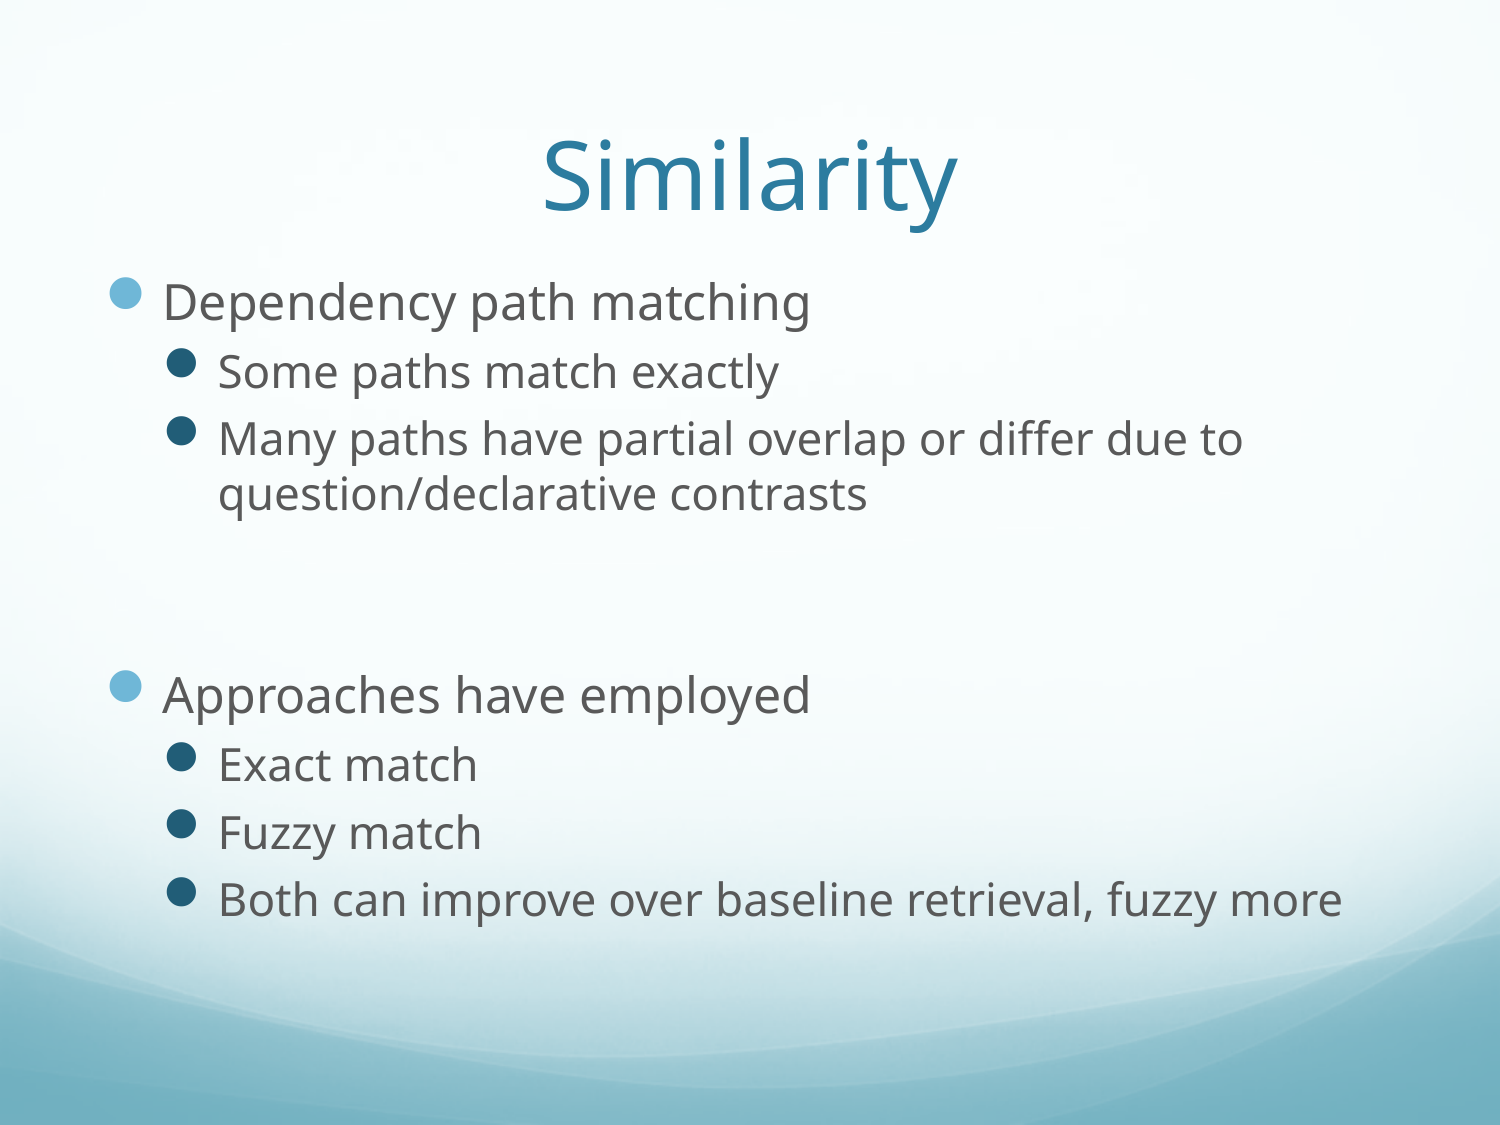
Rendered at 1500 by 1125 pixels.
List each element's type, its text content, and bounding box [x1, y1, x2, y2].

list Dependency path matching Some paths match exactly Many paths have partial overlap or differ due to question/declarative contrasts Approaches have employed Exact match Fuzzy match Both can improve over baseline retrieval, fuzzy more [90, 262, 1410, 975]
title Similarity [90, 17, 1410, 237]
